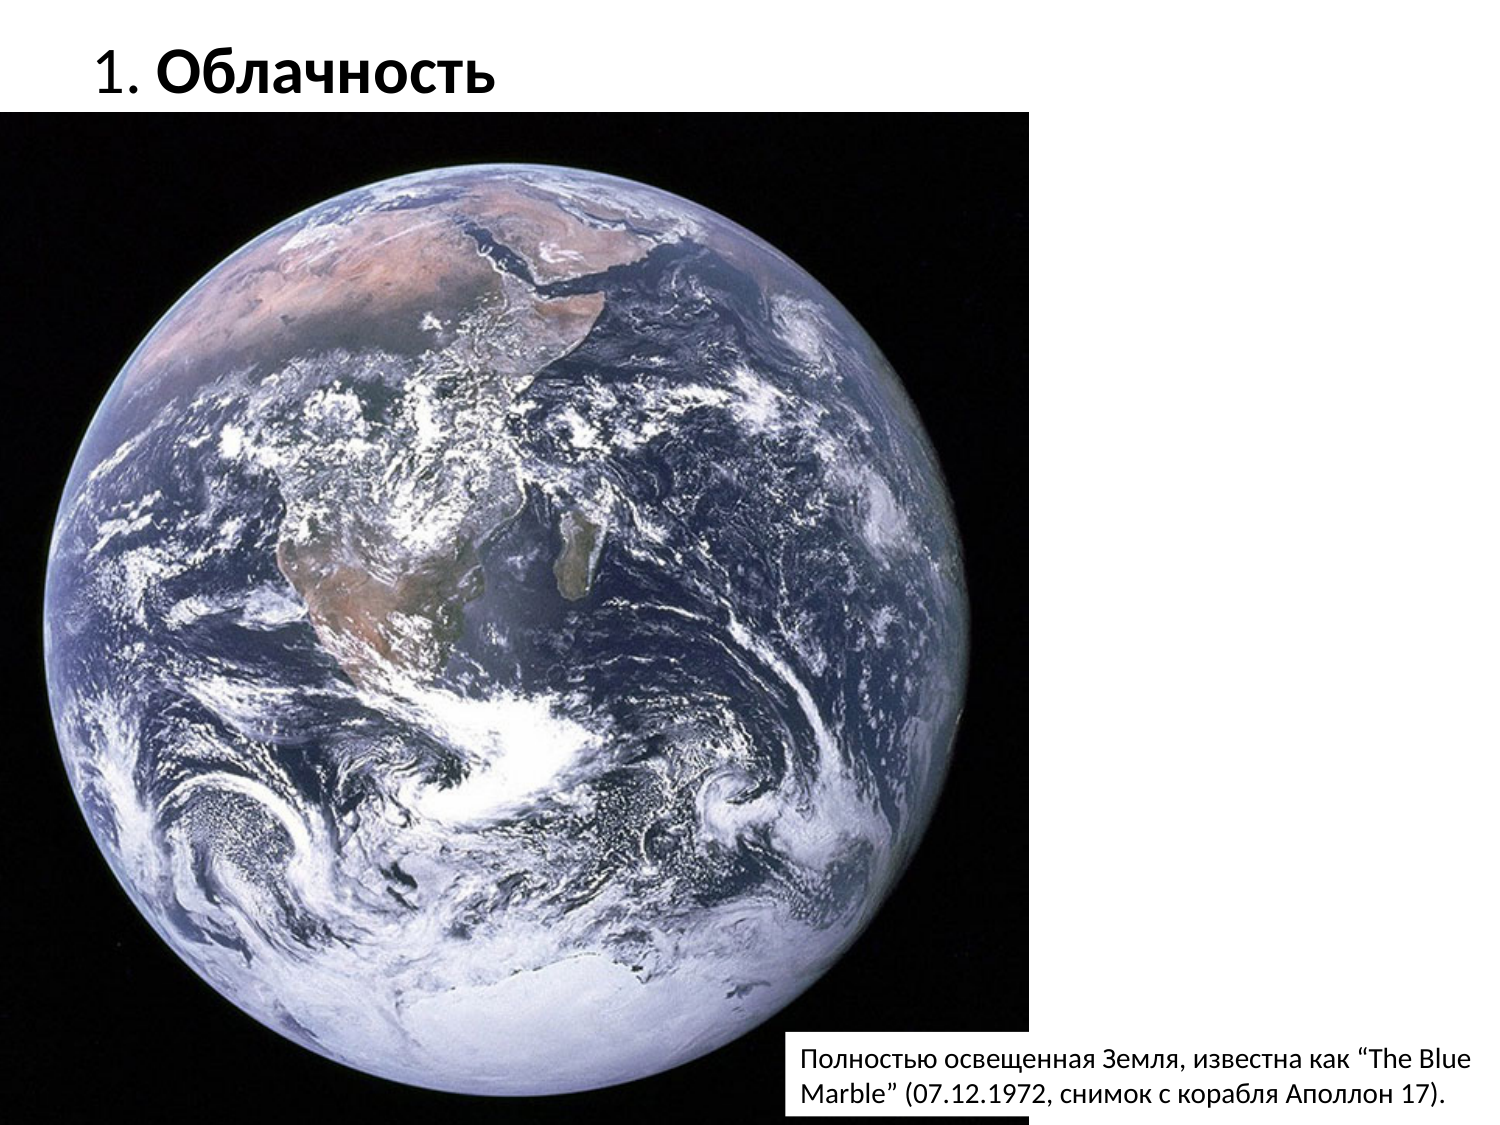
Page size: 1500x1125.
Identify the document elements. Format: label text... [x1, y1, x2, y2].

text_box Полностью освещенная Земля, известна как “The Blue Marble” (07.12.1972, снимок с корабля Аполлон 17). [1034, 1031, 1500, 1117]
text_box 1. Облачность [76, 19, 601, 110]
picture [0, 111, 1029, 1125]
